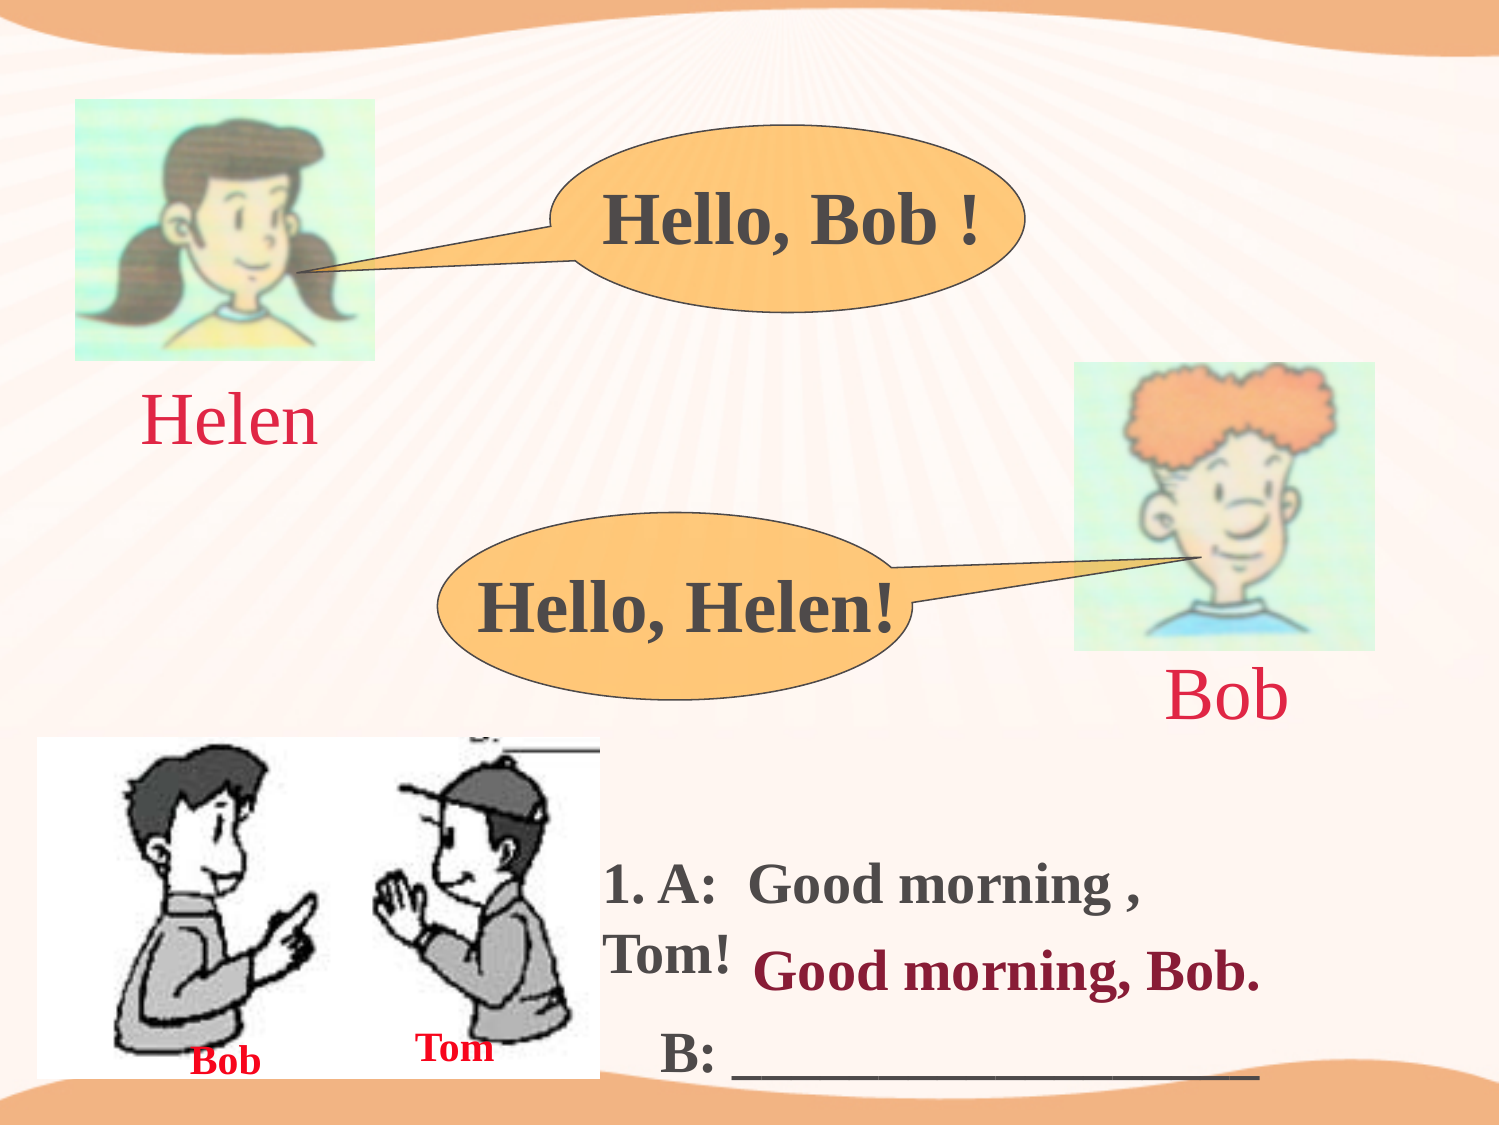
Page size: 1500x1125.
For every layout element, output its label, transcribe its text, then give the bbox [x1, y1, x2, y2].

text_box Helen [125, 362, 335, 468]
text_box Hello, Bob ! [587, 162, 1088, 268]
text_box [472, 655, 878, 700]
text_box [74, 99, 375, 361]
text_box [598, 125, 977, 162]
picture [0, 0, 1499, 1125]
text_box [437, 564, 462, 648]
text_box [925, 561, 1074, 601]
text_box [486, 512, 864, 549]
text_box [1074, 362, 1375, 651]
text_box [37, 737, 600, 1091]
text_box 1. A: Good morning , Tom! B: __________________ [587, 837, 1300, 1092]
text_box Good morning, Bob. [737, 924, 1277, 1010]
text_box [375, 168, 990, 313]
text_box Hello, Helen! [462, 549, 925, 655]
text_box Bob [1150, 651, 1305, 743]
